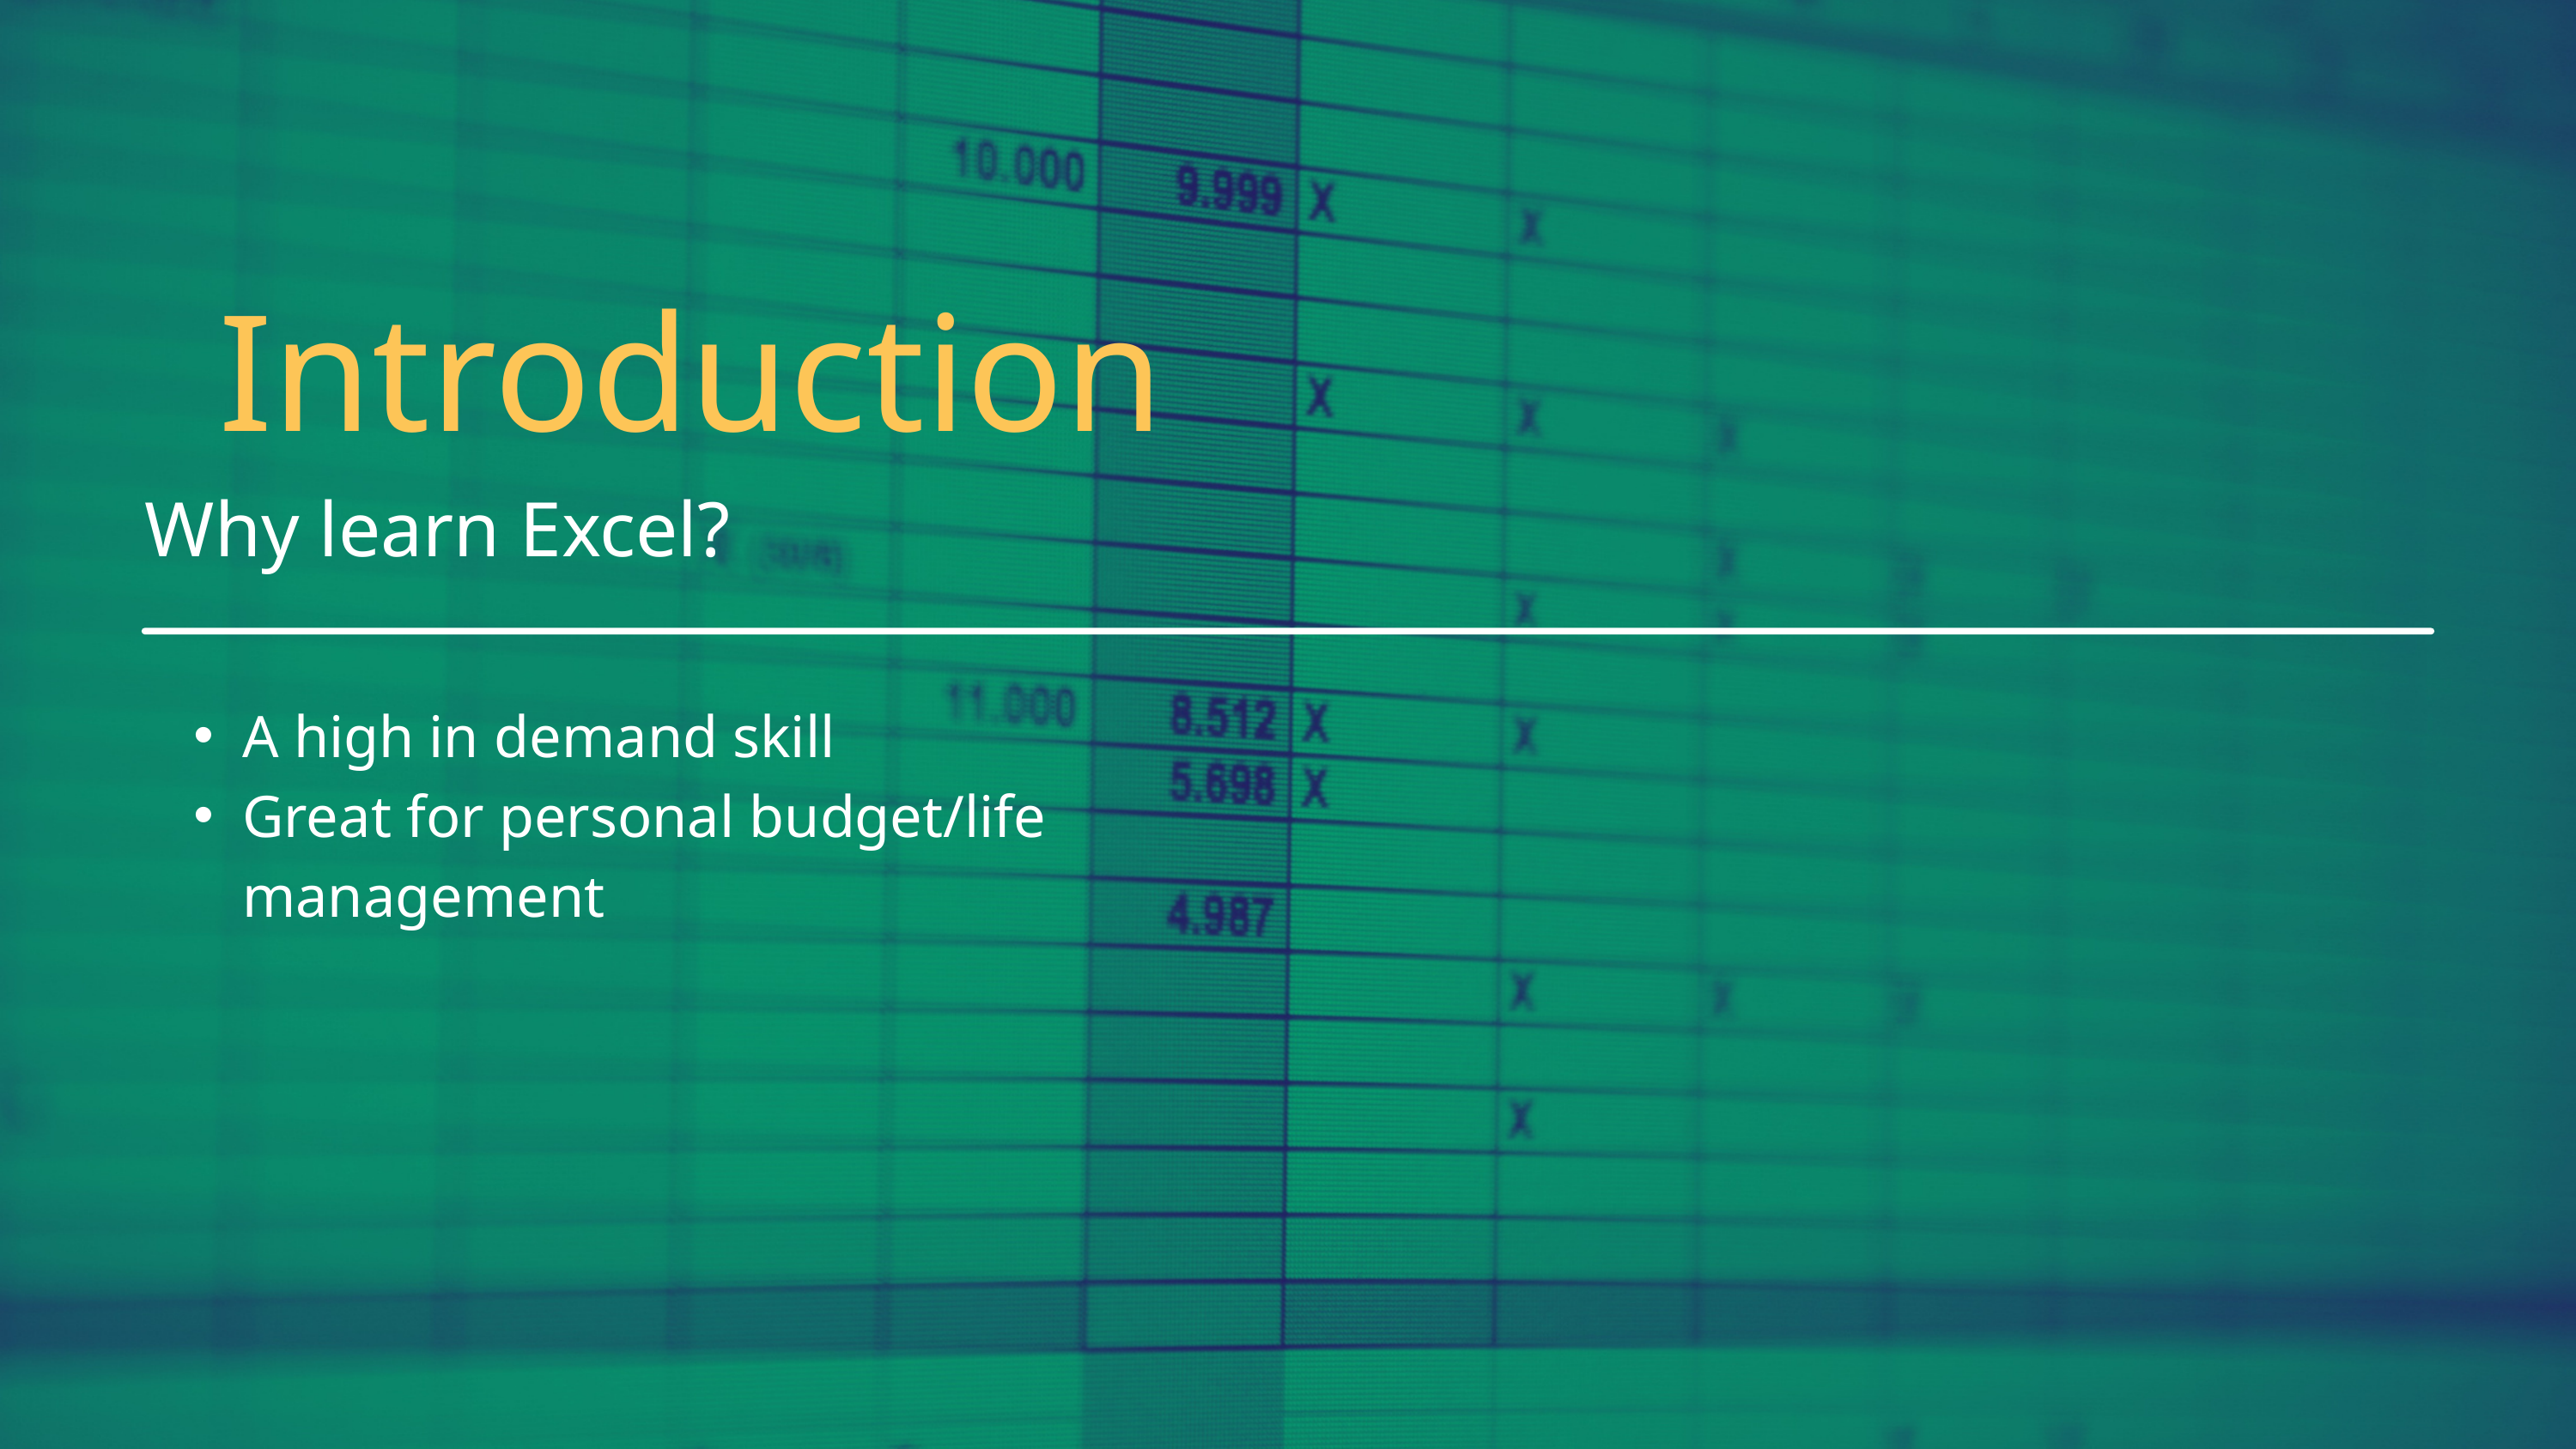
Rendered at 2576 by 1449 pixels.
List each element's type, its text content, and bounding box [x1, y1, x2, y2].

text_box A high in demand skill Great for personal budget/life management [144, 688, 1342, 929]
text_box Introduction [144, 238, 1238, 464]
text_box Why learn Excel? [144, 466, 890, 573]
picture [0, 0, 2576, 1449]
